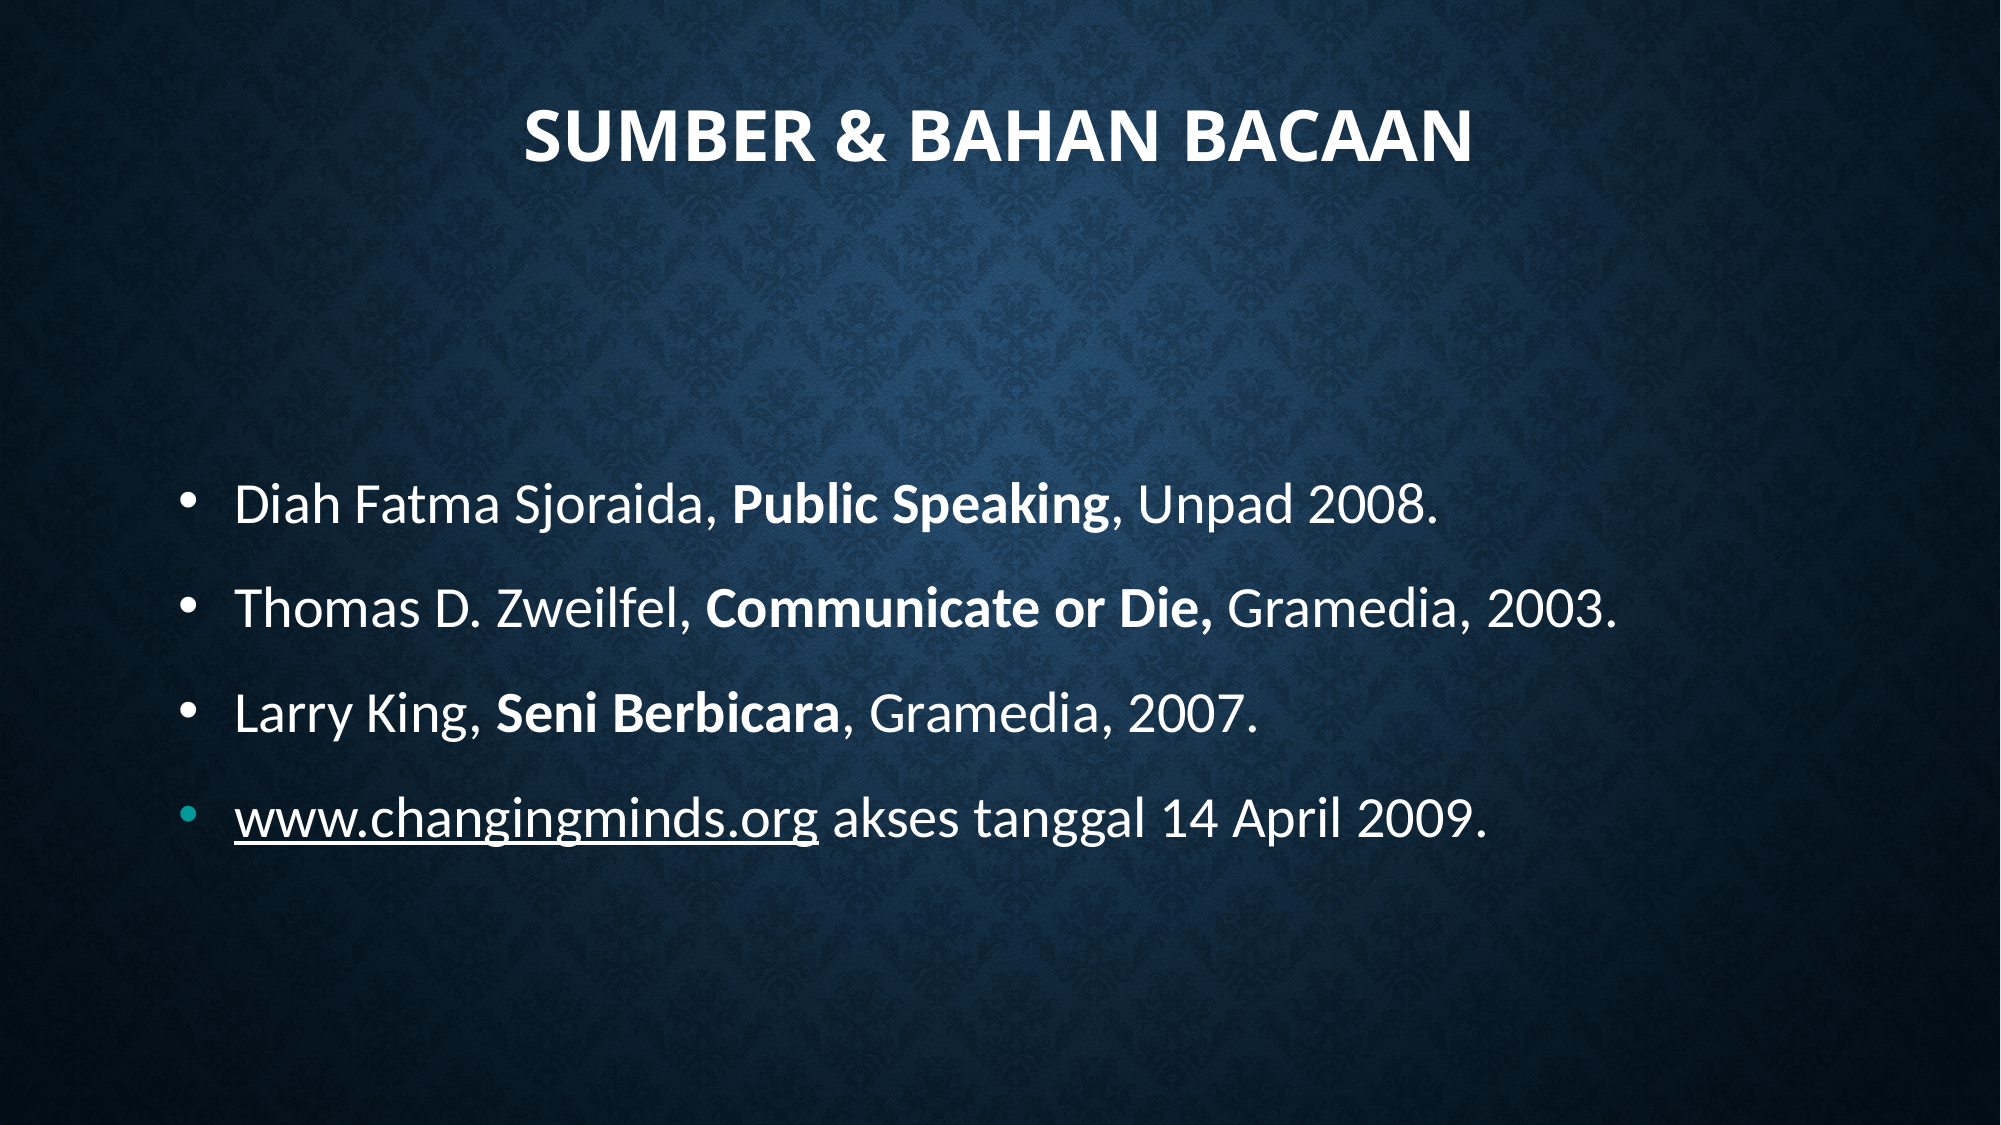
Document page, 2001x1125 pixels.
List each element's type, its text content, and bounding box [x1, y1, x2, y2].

title Sumber & Bahan Bacaan [324, 45, 1675, 233]
list Diah Fatma Sjoraida, Public Speaking, Unpad 2008. Thomas D. Zweilfel, Communicate or Die, Gramedia, 2003. Larry King, Seni Berbicara, Gramedia, 2007. www.changingminds.org akses tanggal 14 April 2009. [163, 443, 1867, 1005]
